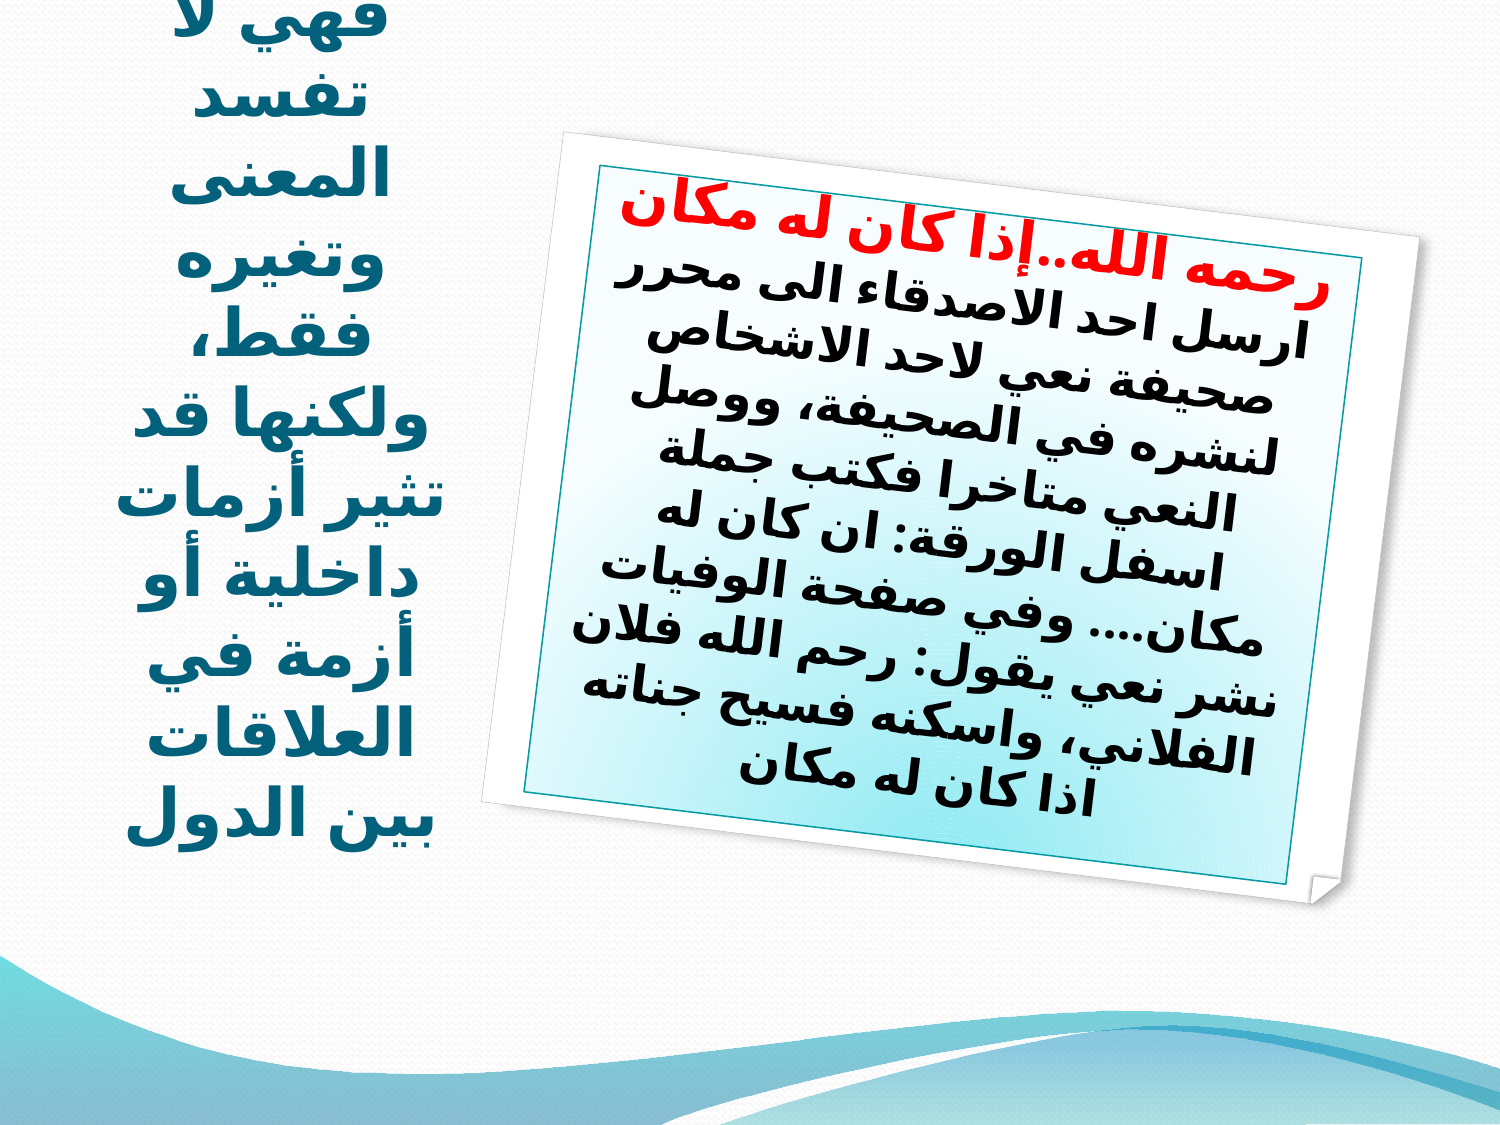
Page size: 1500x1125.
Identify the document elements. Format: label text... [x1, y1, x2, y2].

title الأخطاء المطبعية في الصحف أحيانا تكون قاتلة، فهي لا تفسد المعنى وتغيره فقط، ولكنها قد تثير أزمات داخلية أو أزمة في العلاقات بين الدول [99, 249, 463, 857]
text_box رحمه الله..إذا كان له مكان ارسل احد الاصدقاء الى محرر صحيفة نعي لاحد الاشخاص لنشره في الصحيفة، ووصل النعي متاخرا فكتب جملة اسفل الورقة: ان كان له مكان.... وفي صفحة الوفيات نشر نعي يقول: رحم الله فلان الفلاني، واسكنه فسيح جناته اذا كان له مكان [523, 164, 1363, 885]
